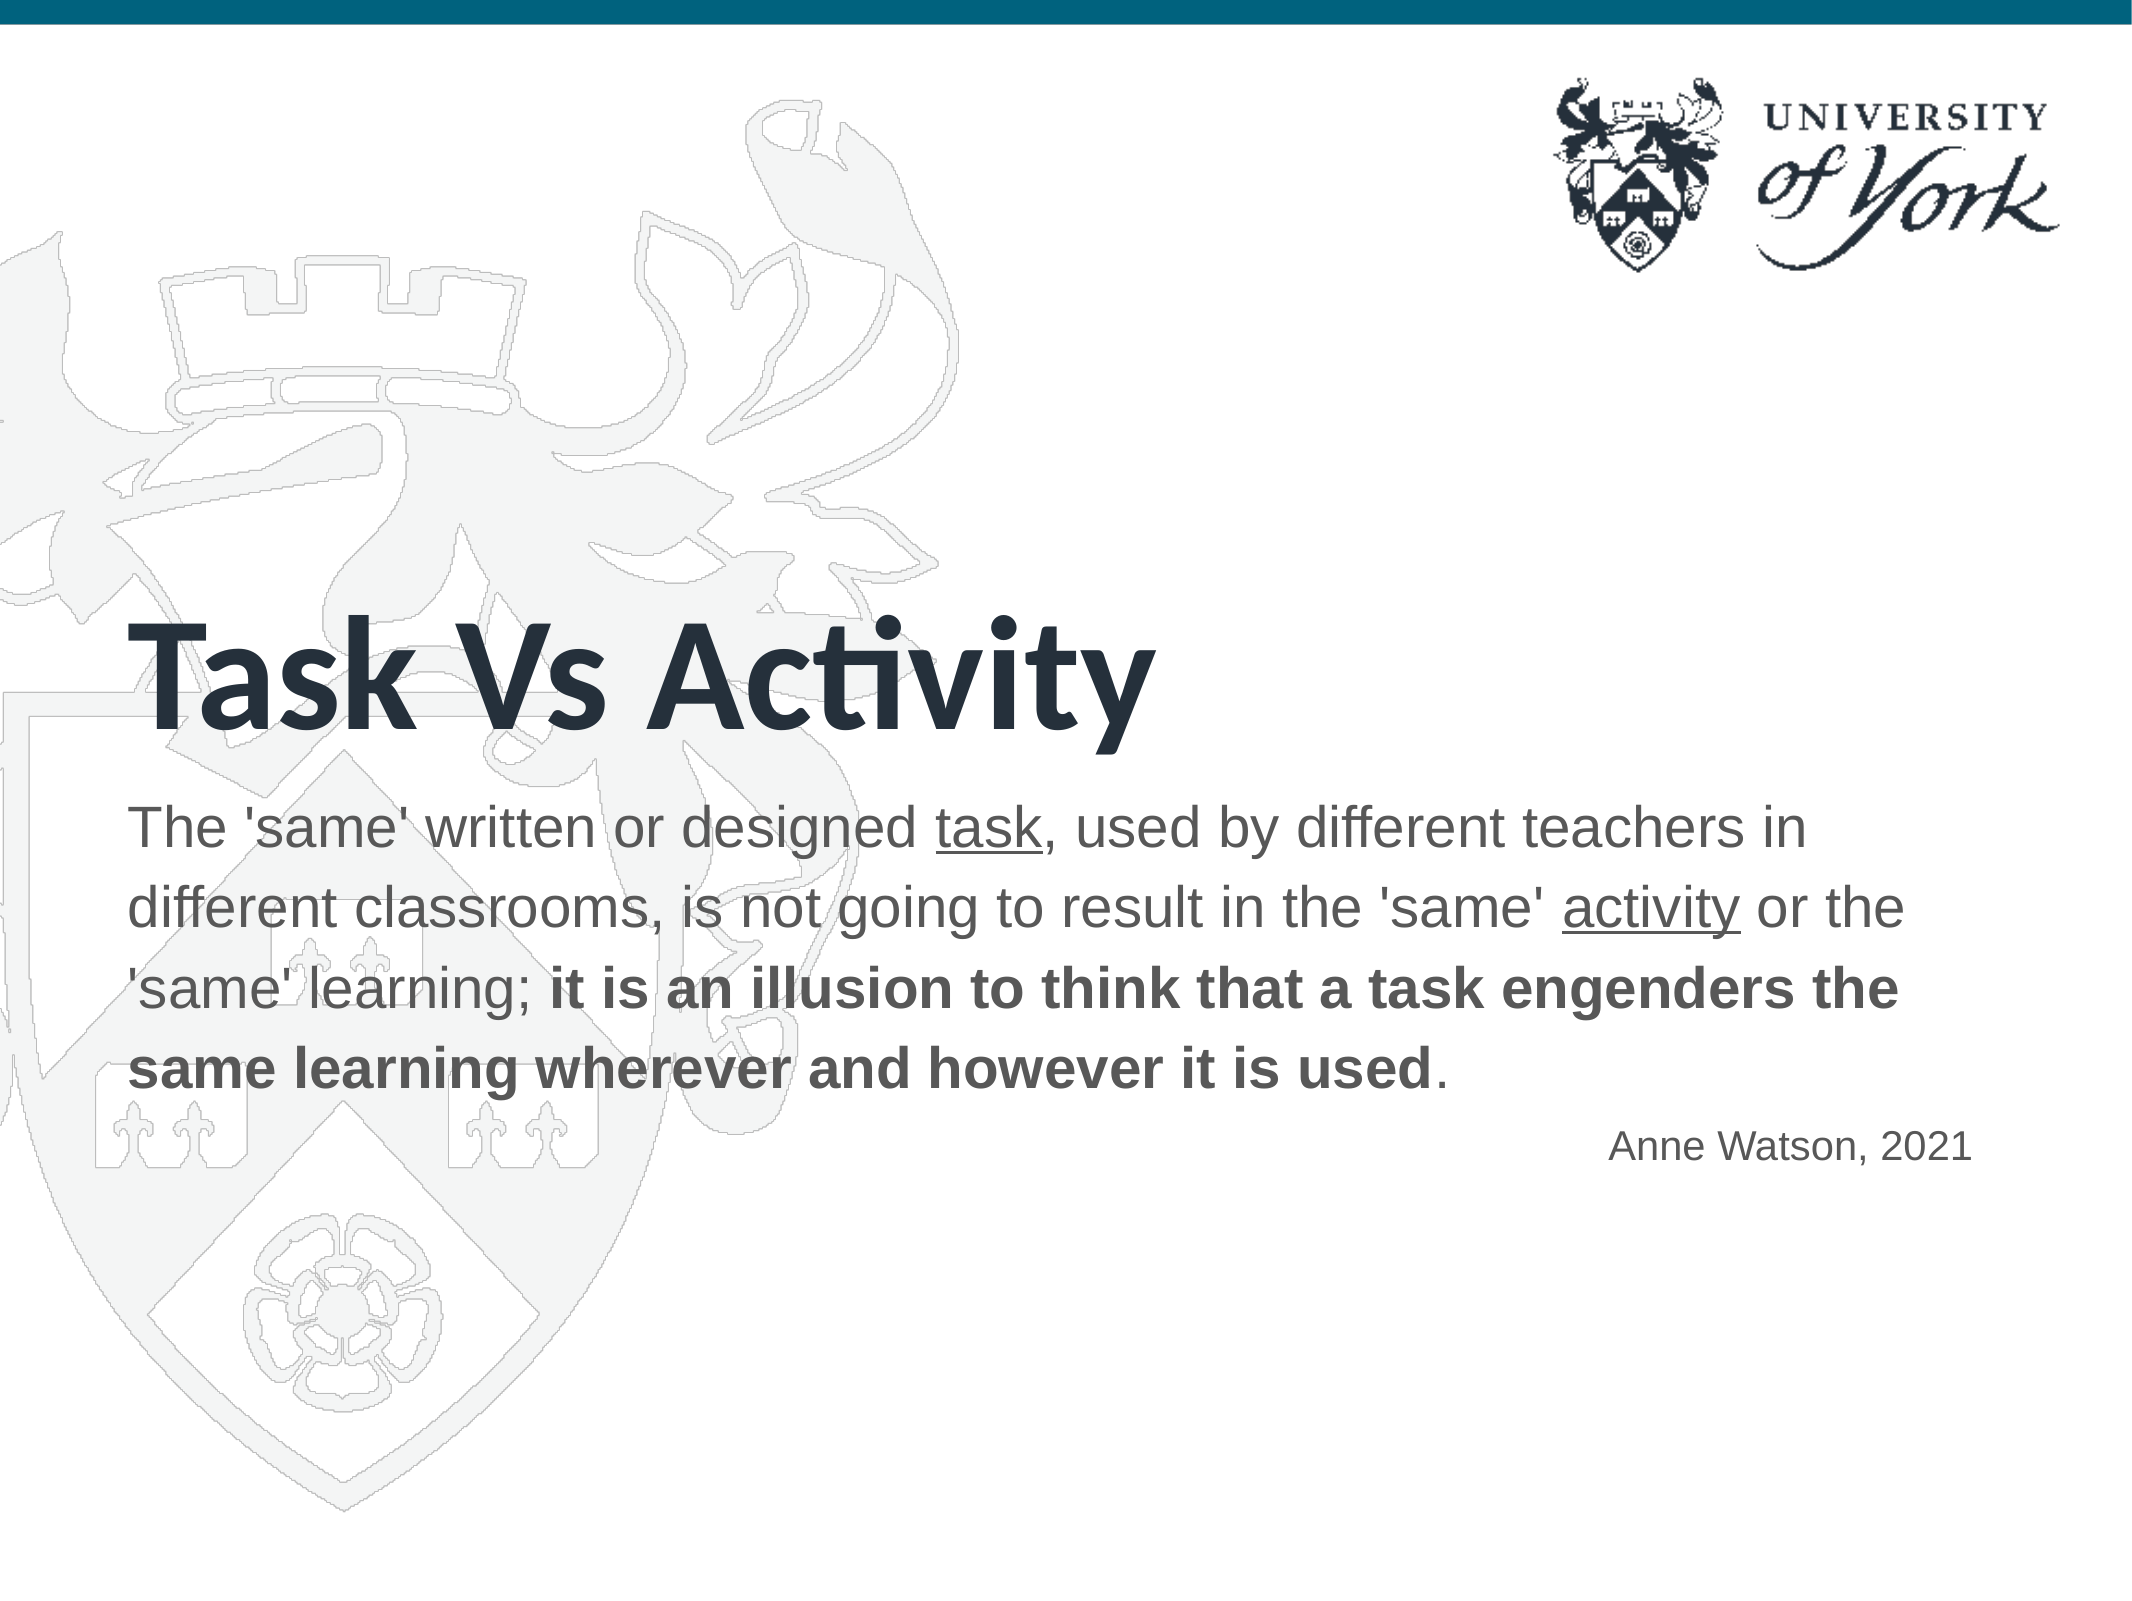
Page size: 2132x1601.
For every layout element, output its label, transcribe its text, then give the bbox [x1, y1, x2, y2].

list The 'same' written or designed task, used by different teachers in different classrooms, is not going to result in the 'same' activity or the 'same' learning; it is an illusion to think that a task engenders the same learning wherever and however it is used. Anne Watson, 2021 [106, 767, 1995, 1601]
picture [0, 25, 2132, 1601]
title Task Vs Activity [106, 520, 2025, 810]
